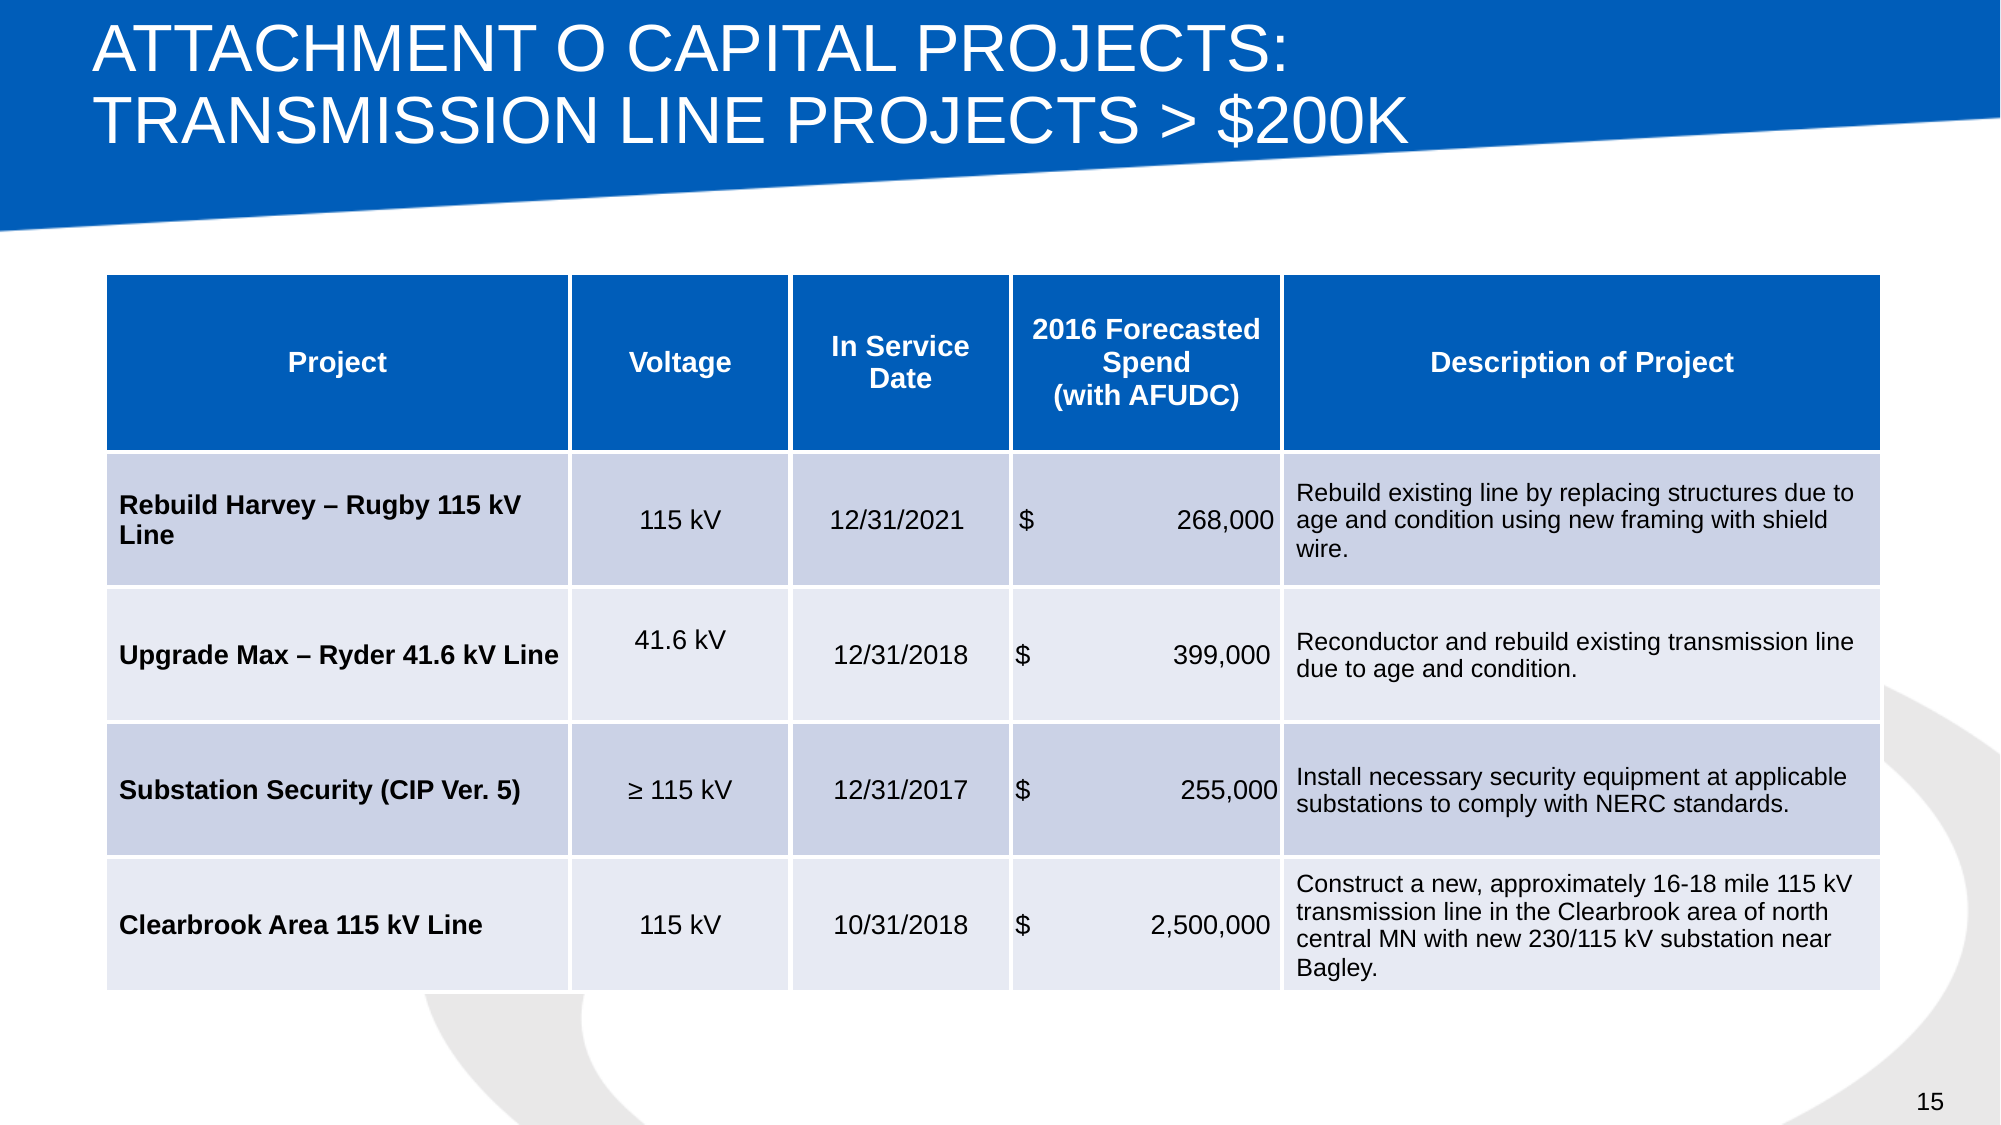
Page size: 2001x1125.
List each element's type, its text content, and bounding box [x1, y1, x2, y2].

table_header Voltage [572, 275, 788, 450]
table_cell Install necessary security equipment at applicable substations to comply with NERC standards. [1284, 724, 1880, 855]
table_cell 12/31/2018 [793, 589, 1009, 720]
table_cell 10/31/2018 [793, 859, 1009, 990]
table_cell ≥ 115 kV [572, 724, 788, 855]
table_cell 12/31/2017 [793, 724, 1009, 855]
table_cell 115 kV [572, 859, 788, 990]
table_cell 12/31/2021 [793, 454, 1009, 585]
table_cell $ 268,000 [1013, 454, 1280, 585]
table_header In Service Date [793, 275, 1009, 450]
table_cell Clearbrook Area 115 kV Line [107, 859, 568, 990]
table_cell $ 255,000 [1013, 724, 1280, 855]
table_cell Rebuild Harvey – Rugby 115 kV Line [107, 454, 568, 585]
table_cell $ 399,000 [1013, 589, 1280, 720]
table_cell Upgrade Max – Ryder 41.6 kV Line [107, 589, 568, 720]
table_cell $ 2,500,000 [1013, 859, 1280, 990]
table_cell 115 kV [572, 454, 788, 585]
table_cell Construct a new, approximately 16-18 mile 115 kV transmission line in the Clearbrook area of north central MN with new 230/115 kV substation near Bagley. [1284, 859, 1880, 990]
table_cell Rebuild existing line by replacing structures due to age and condition using new framing with shield wire. [1284, 454, 1880, 585]
slide_number 15 [1862, 1070, 1967, 1125]
table_header 2016 Forecasted Spend (with AFUDC) [1013, 275, 1280, 450]
title ATTACHMENT O CAPITAL PROJECTS: TRANSMISSION LINE PROJECTS > $200K [78, 30, 1923, 142]
table_cell 41.6 kV [572, 589, 788, 720]
table_cell Substation Security (CIP Ver. 5) [107, 724, 568, 855]
table_header Description of Project [1284, 275, 1880, 450]
picture [0, 0, 2001, 1125]
table_cell Reconductor and rebuild existing transmission line due to age and condition. [1284, 589, 1880, 720]
table_header Project [107, 275, 568, 450]
